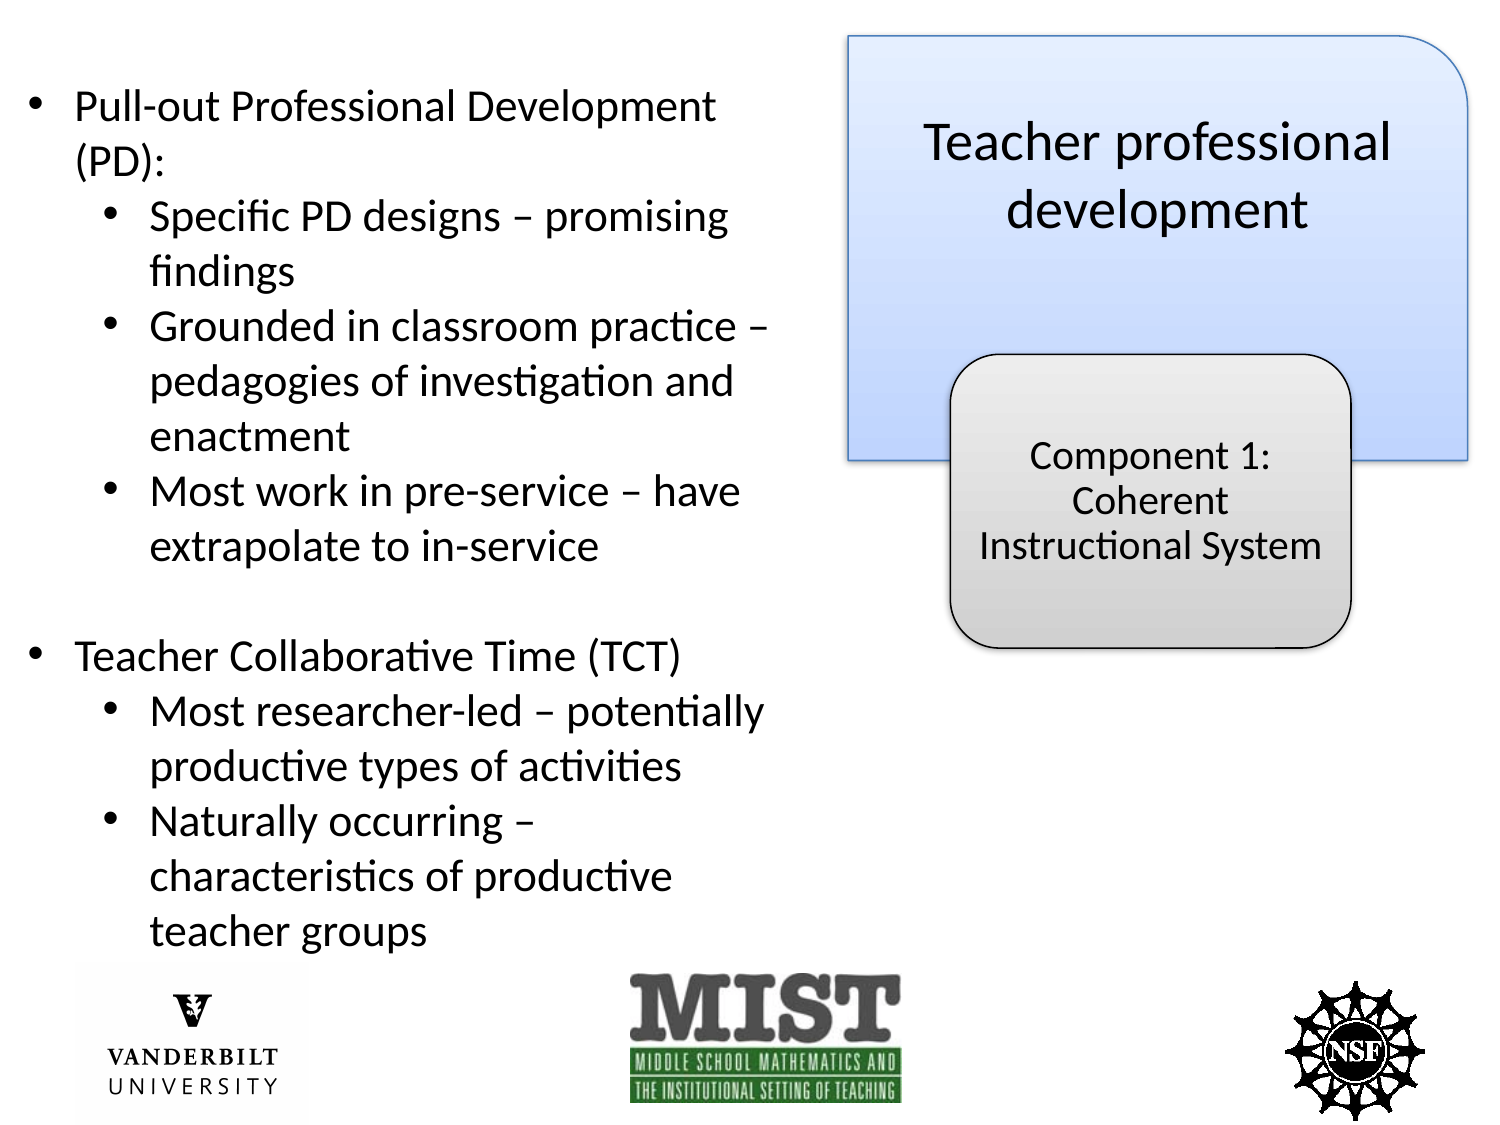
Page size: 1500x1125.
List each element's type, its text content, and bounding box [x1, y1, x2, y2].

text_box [847, 35, 1468, 461]
text_box Pull-out Professional Development (PD): Specific PD designs – promising findings Grounded in classroom practice – pedagogies of investigation and enactment Most work in pre-service – have extrapolate to in-service Teacher Collaborative Time (TCT) Most researcher-led – potentially productive types of activities Naturally occurring – characteristics of productive teacher groups [12, 68, 822, 963]
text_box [950, 354, 1352, 649]
picture [1285, 981, 1425, 1121]
picture [630, 973, 902, 1103]
picture [75, 963, 309, 1125]
